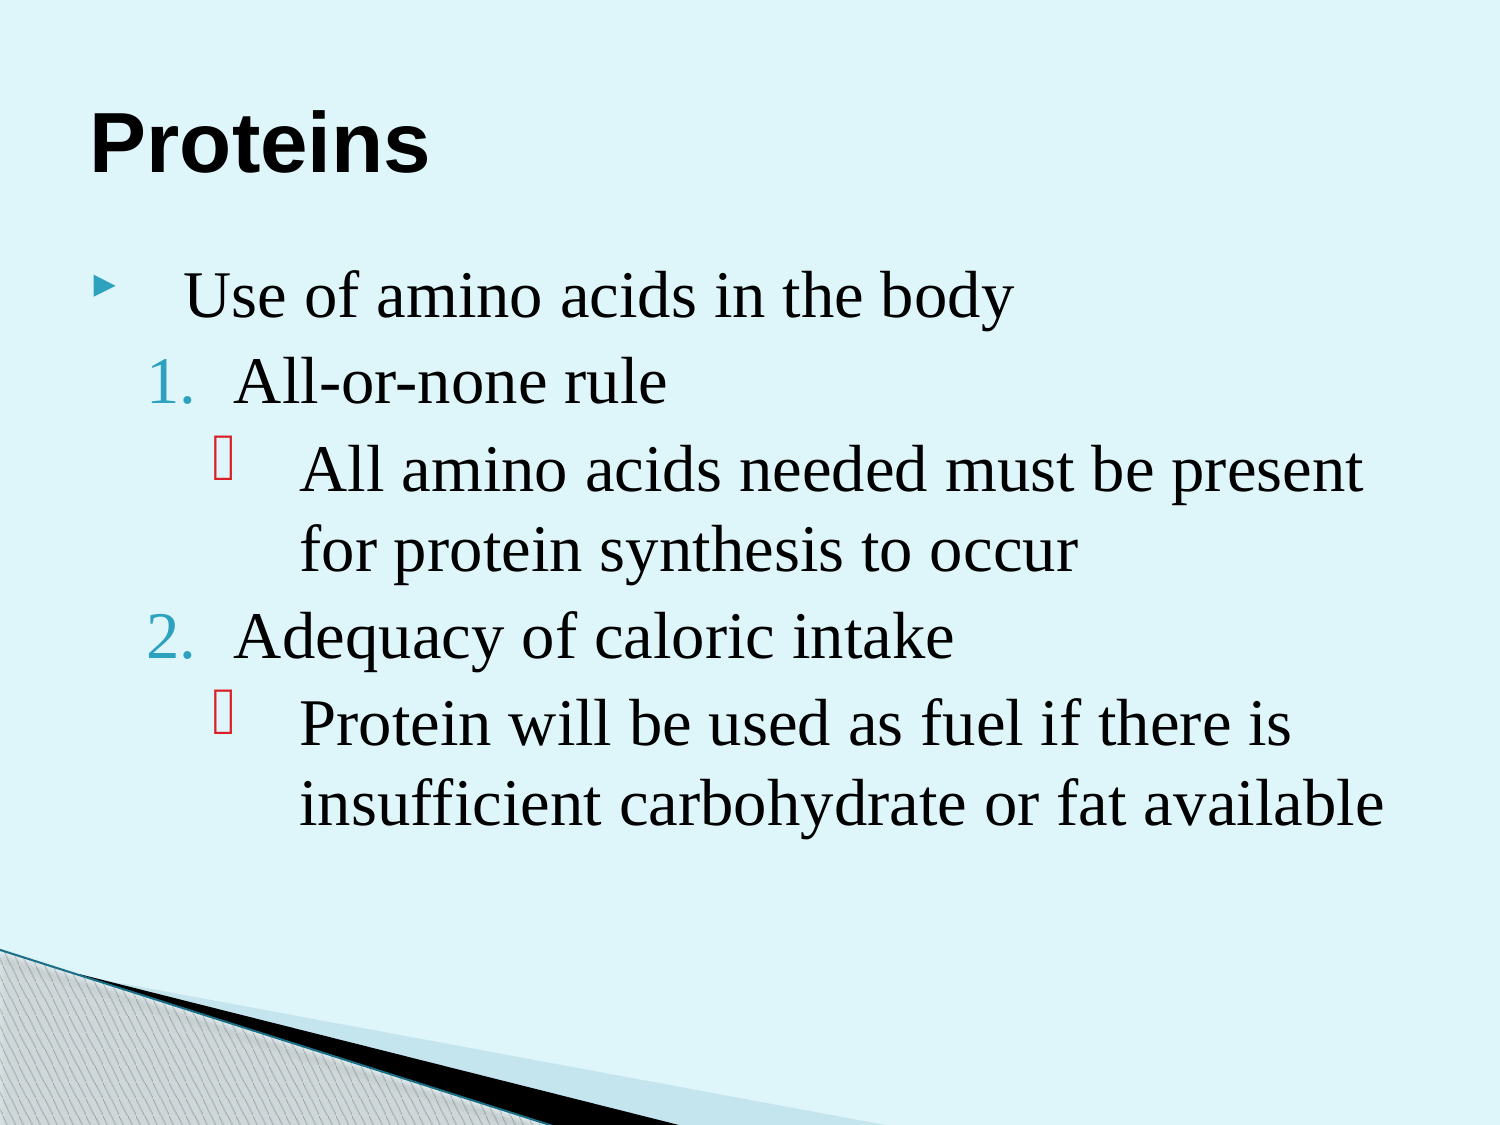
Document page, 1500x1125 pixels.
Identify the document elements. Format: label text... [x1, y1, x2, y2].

list Use of amino acids in the body All-or-none rule All amino acids needed must be present for protein synthesis to occur Adequacy of caloric intake Protein will be used as fuel if there is insufficient carbohydrate or fat available [75, 243, 1425, 986]
title Proteins [75, 45, 1425, 233]
